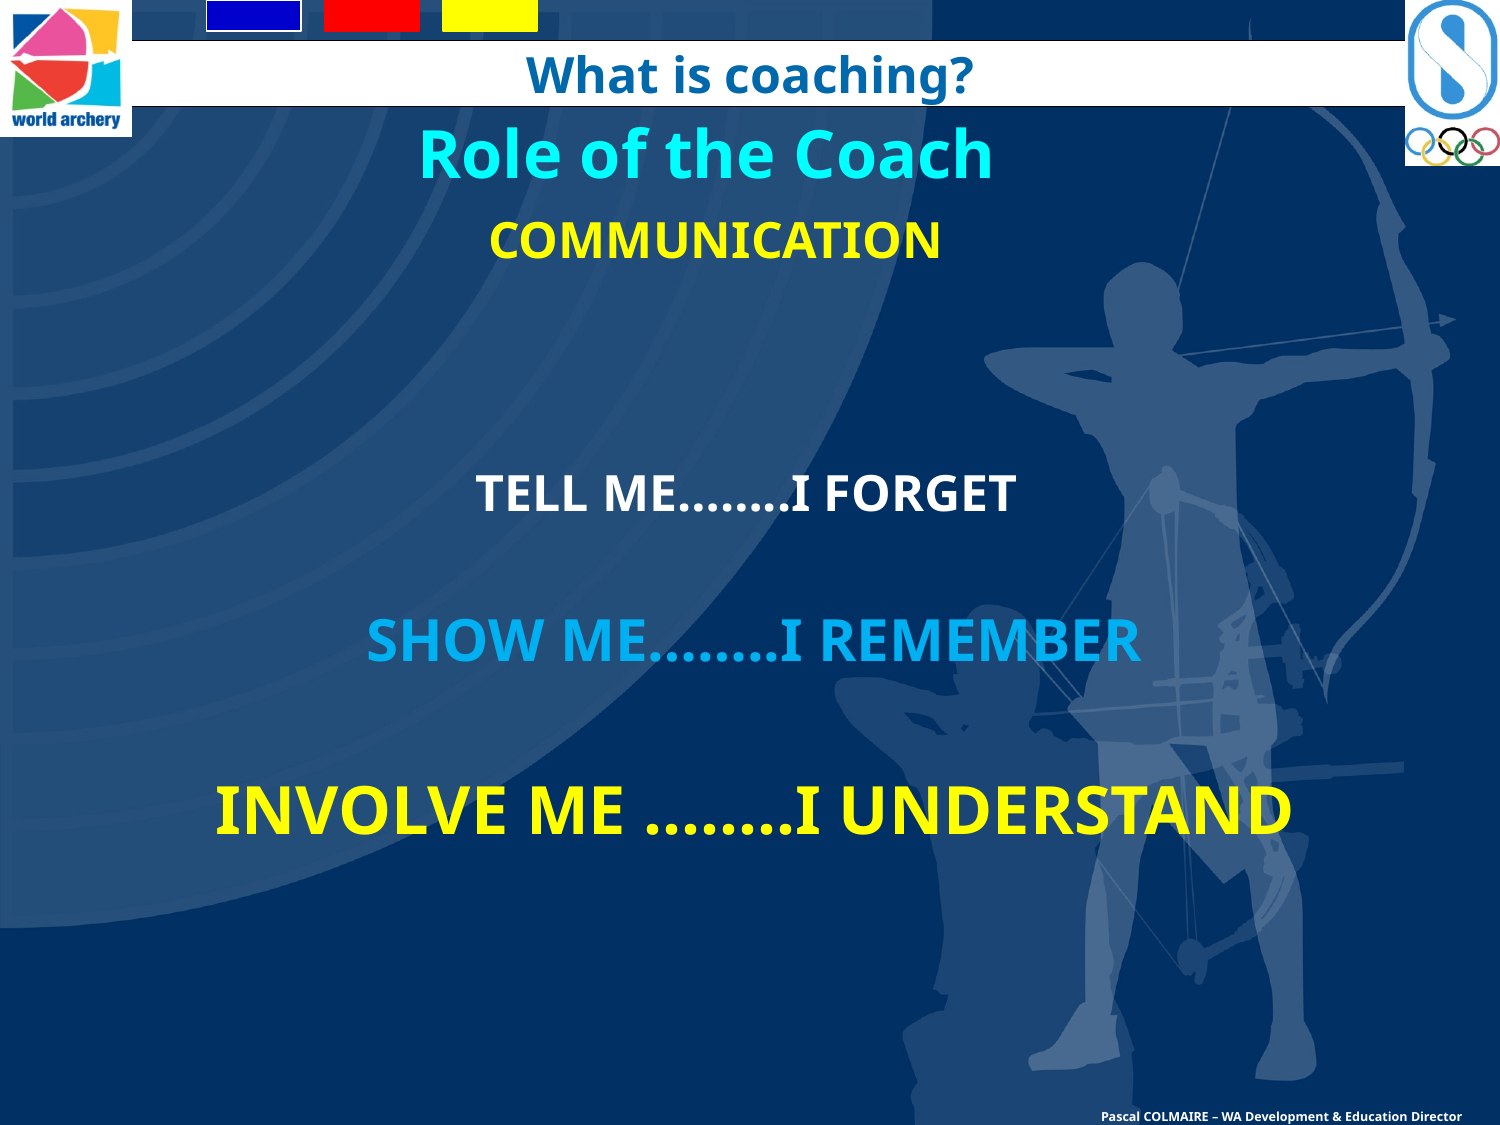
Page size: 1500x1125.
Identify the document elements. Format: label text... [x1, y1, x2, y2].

text_box [442, 0, 538, 31]
text_box COMMUNICATION [473, 200, 1049, 276]
text_box What is coaching? [137, 40, 1400, 107]
text_box TELL ME……..I FORGET SHOW ME……..I REMEMBER INVOLVE ME ……..I UNDERSTAND [71, 383, 1422, 965]
picture [0, 0, 1500, 1125]
text_box [324, 0, 420, 31]
text_box Role of the Coach [402, 80, 1138, 223]
text_box [206, 0, 302, 31]
text_box Pascal COLMAIRE – WA Development & Education Director [1086, 1101, 1478, 1125]
